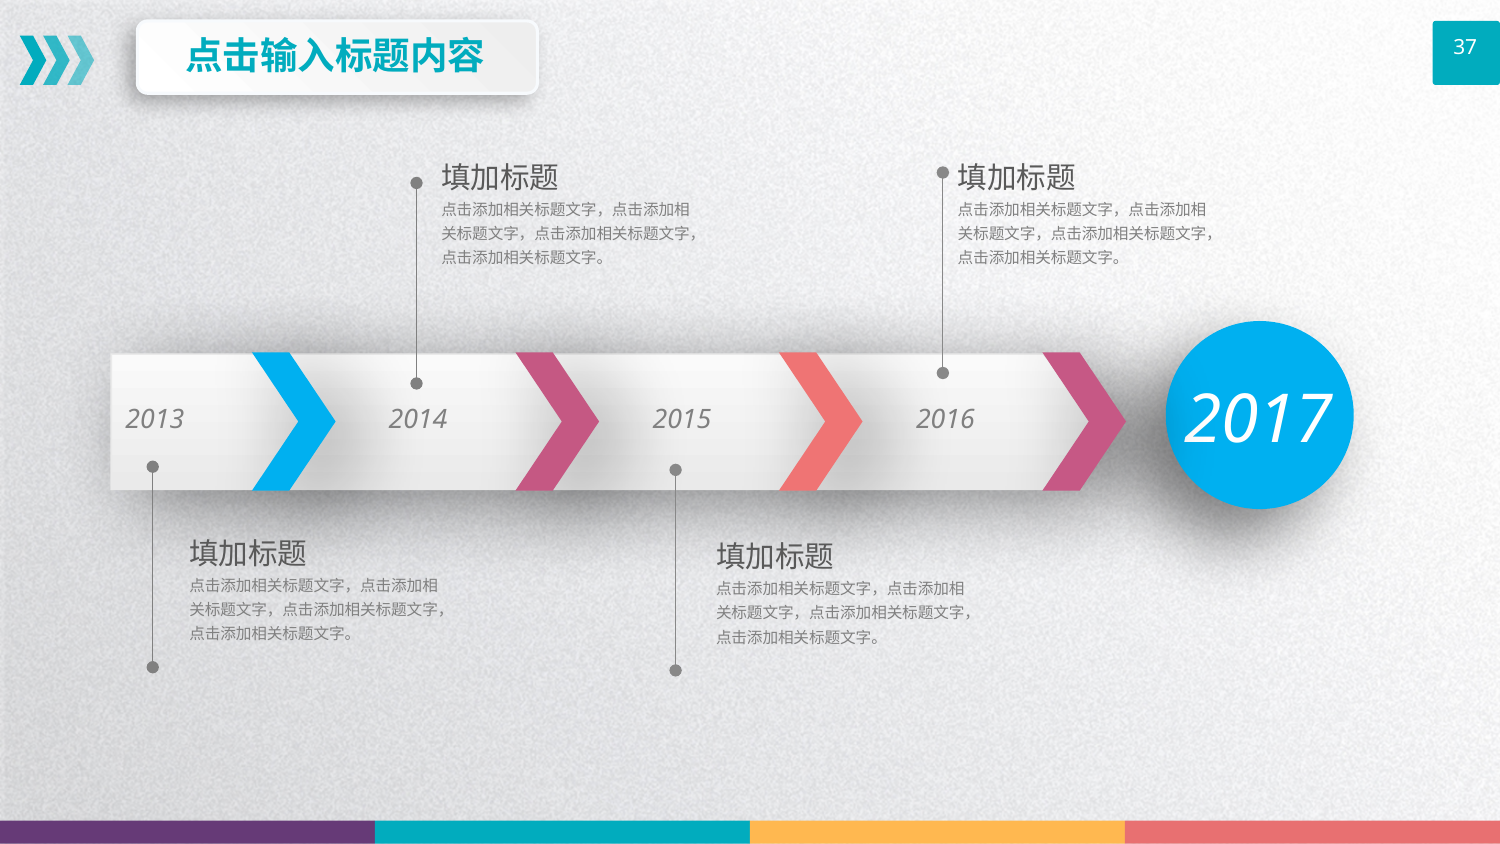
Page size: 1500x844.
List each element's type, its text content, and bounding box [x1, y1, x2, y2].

slide_number 37 [1432, 23, 1498, 73]
text_box [778, 352, 863, 469]
text_box [1042, 373, 1127, 491]
text_box [367, 354, 509, 490]
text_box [942, 151, 1228, 373]
text_box [651, 354, 780, 490]
text_box 2013 [110, 394, 200, 442]
text_box 2016 [901, 394, 990, 442]
text_box [515, 384, 600, 491]
text_box 2015 [637, 394, 727, 442]
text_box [152, 466, 459, 668]
text_box [251, 352, 336, 466]
text_box [111, 354, 253, 490]
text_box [1165, 321, 1354, 510]
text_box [416, 151, 711, 384]
picture [0, 0, 1500, 820]
text_box [894, 354, 1037, 490]
list 点击输入标题内容 [133, 22, 538, 92]
text_box 2014 [373, 394, 463, 442]
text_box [675, 469, 986, 671]
